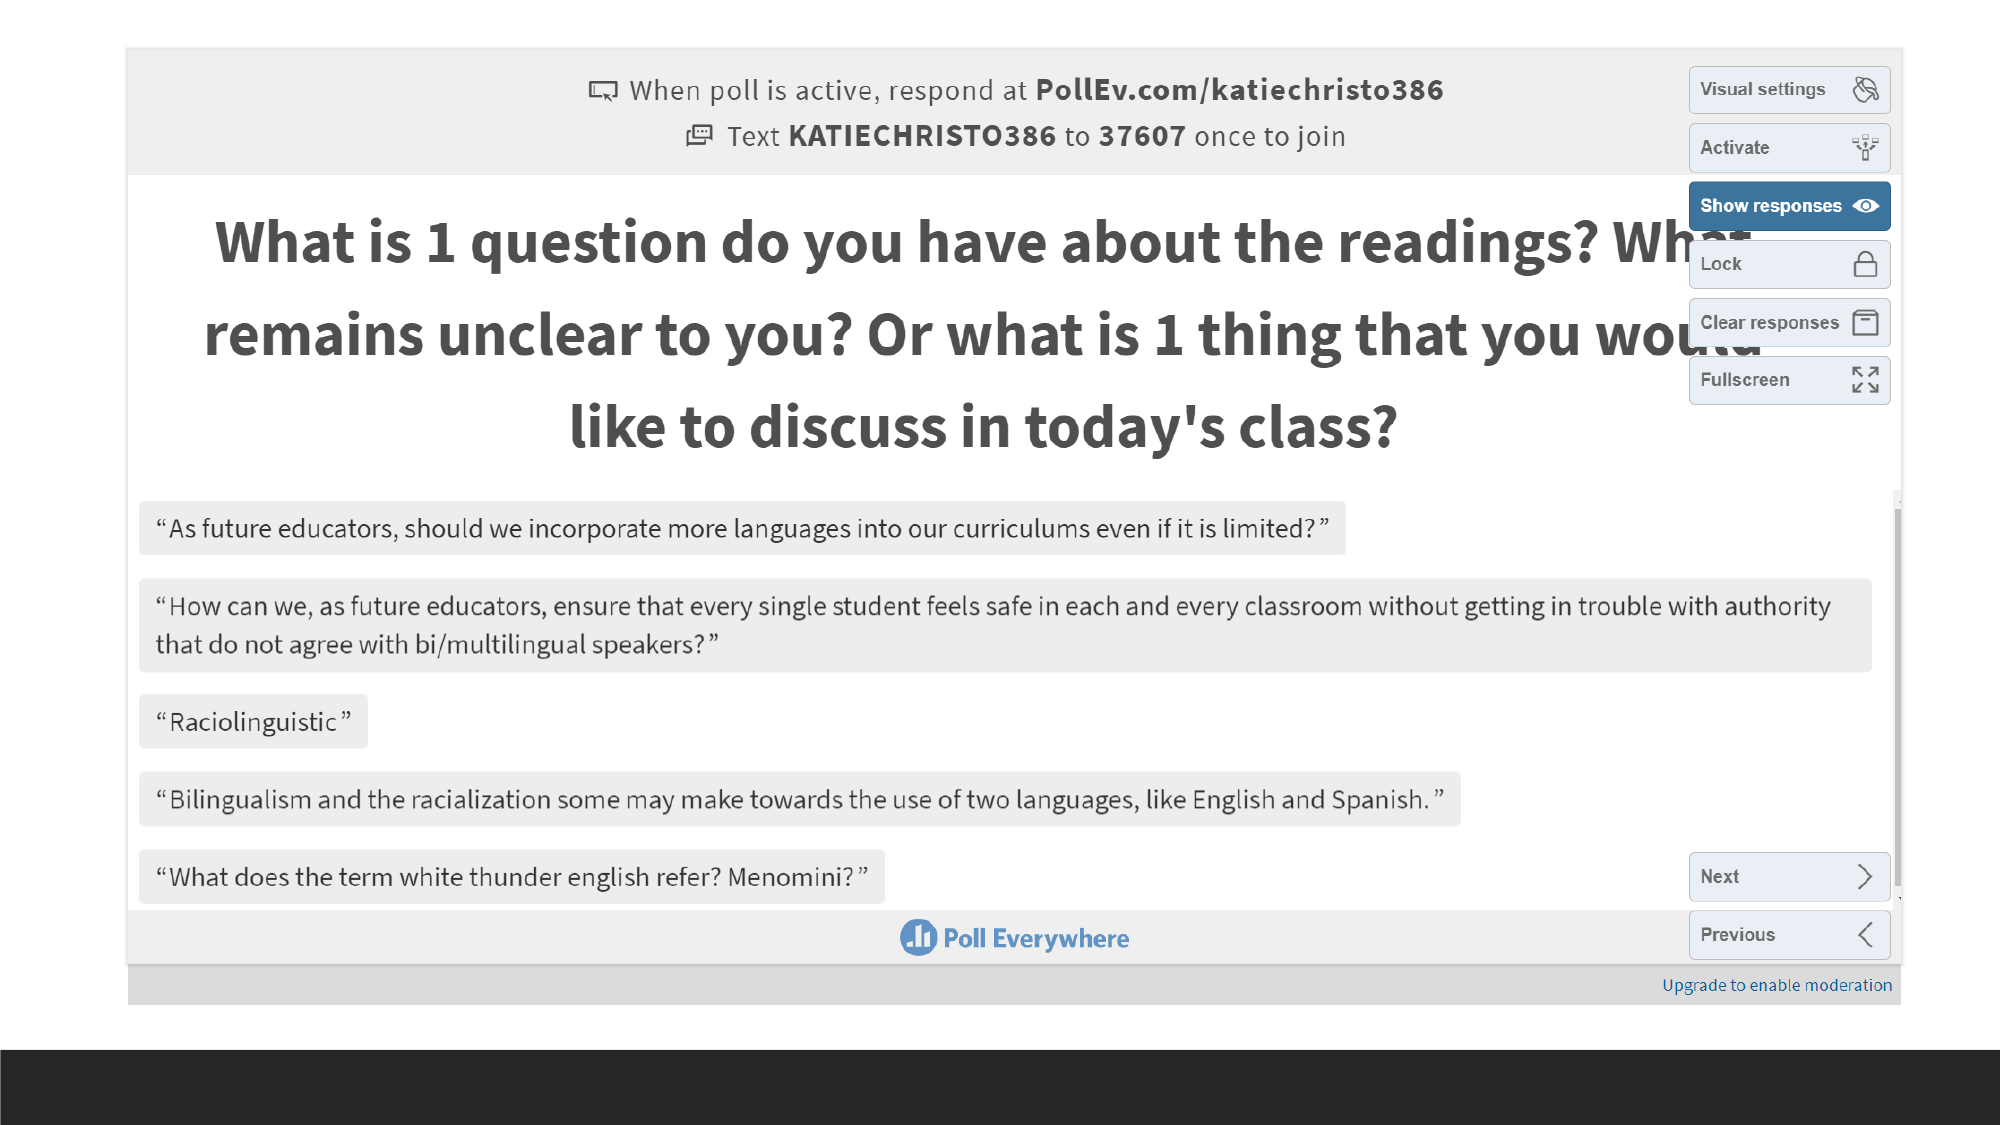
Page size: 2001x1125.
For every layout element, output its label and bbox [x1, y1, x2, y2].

list [121, 34, 1918, 1032]
